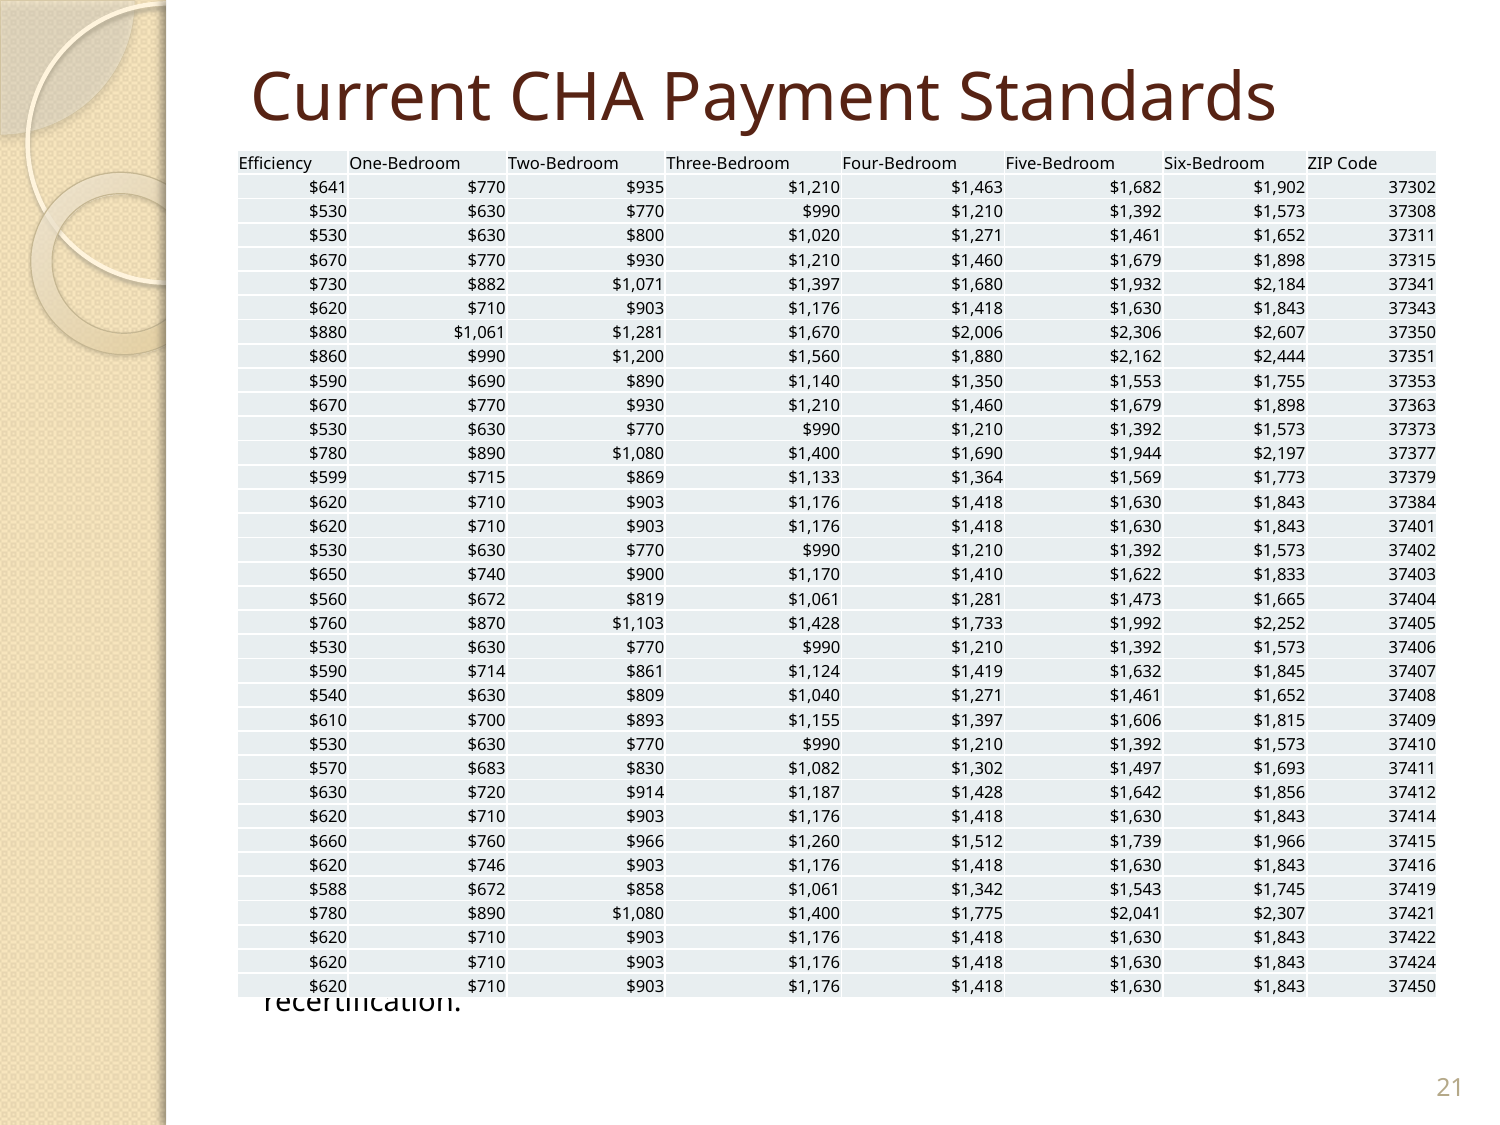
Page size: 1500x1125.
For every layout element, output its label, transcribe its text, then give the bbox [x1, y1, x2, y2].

table_cell $710 [349, 926, 506, 948]
table_cell $715 [349, 466, 506, 488]
table_cell $630 [349, 417, 506, 440]
table_cell $1,693 [1164, 756, 1306, 779]
table_cell $630 [238, 780, 347, 803]
table_cell 37414 [1308, 805, 1436, 827]
table_cell $1,843 [1164, 926, 1306, 948]
table_cell 37412 [1308, 780, 1436, 803]
table_cell $1,652 [1164, 224, 1306, 246]
table_cell $1,170 [666, 563, 841, 585]
table_cell $1,392 [1005, 732, 1162, 754]
table_cell $1,463 [842, 175, 1004, 198]
table_cell $1,733 [842, 611, 1004, 633]
table_cell $1,497 [1005, 756, 1162, 779]
table_cell $1,630 [1005, 514, 1162, 537]
table_cell 37409 [1308, 708, 1436, 730]
table_cell $1,103 [508, 611, 664, 633]
table_cell $1,176 [666, 950, 841, 972]
table_cell $780 [238, 901, 347, 924]
table_cell $882 [349, 272, 506, 294]
table_cell $2,306 [1005, 320, 1162, 343]
table_cell 37424 [1308, 950, 1436, 972]
list Payment standards effective 10/1/2019 for new applicants, transfers, and recertification. [235, 237, 1466, 1025]
table_cell $1,176 [666, 853, 841, 875]
table_cell $880 [238, 320, 347, 343]
table_cell $672 [349, 587, 506, 609]
table_cell $800 [508, 224, 664, 246]
table_cell $770 [349, 393, 506, 415]
table_cell $2,444 [1164, 345, 1306, 367]
table_cell $1,573 [1164, 199, 1306, 222]
table_cell $770 [508, 732, 664, 754]
table_cell $1,898 [1164, 393, 1306, 415]
table_cell $1,392 [1005, 635, 1162, 658]
table_cell $1,418 [842, 514, 1004, 537]
table_cell $1,210 [842, 635, 1004, 658]
table_cell $1,543 [1005, 877, 1162, 900]
table_cell $1,902 [1164, 175, 1306, 198]
table_cell $1,302 [842, 756, 1004, 779]
table_cell $1,176 [666, 296, 841, 319]
table_cell $1,461 [1005, 684, 1162, 706]
table_cell $1,569 [1005, 466, 1162, 488]
table_cell $1,176 [666, 514, 841, 537]
table_cell $672 [349, 877, 506, 900]
table_cell $2,184 [1164, 272, 1306, 294]
table_cell $1,843 [1164, 805, 1306, 827]
table_cell $1,281 [842, 587, 1004, 609]
table_cell $1,512 [842, 829, 1004, 851]
table_cell $1,418 [842, 805, 1004, 827]
table_cell $1,176 [666, 974, 841, 997]
table_cell $630 [349, 224, 506, 246]
table_cell $1,040 [666, 684, 841, 706]
table_cell $530 [238, 538, 347, 561]
table_cell $870 [349, 611, 506, 633]
table_cell $1,944 [1005, 441, 1162, 464]
table_cell $858 [508, 877, 664, 900]
table_cell $1,665 [1164, 587, 1306, 609]
table_cell 37302 [1308, 175, 1436, 198]
table_cell $670 [238, 393, 347, 415]
table_cell $1,082 [666, 756, 841, 779]
table_cell $1,418 [842, 853, 1004, 875]
table_cell $714 [349, 659, 506, 682]
table_header Four-Bedroom [842, 151, 1004, 173]
table_header One-Bedroom [349, 151, 506, 173]
table_cell $890 [349, 441, 506, 464]
table_cell $1,419 [842, 659, 1004, 682]
table_cell $1,856 [1164, 780, 1306, 803]
table_cell $990 [666, 417, 841, 440]
table_cell $1,560 [666, 345, 841, 367]
table_cell $1,573 [1164, 538, 1306, 561]
table_cell $1,745 [1164, 877, 1306, 900]
table_cell $2,041 [1005, 901, 1162, 924]
table_cell $590 [238, 369, 347, 391]
table_cell $530 [238, 417, 347, 440]
table_cell $620 [238, 805, 347, 827]
table_cell $1,061 [349, 320, 506, 343]
table_cell 37363 [1308, 393, 1436, 415]
table_cell $710 [349, 950, 506, 972]
table_cell $1,364 [842, 466, 1004, 488]
table_cell 37422 [1308, 926, 1436, 948]
table_cell $990 [666, 538, 841, 561]
table_cell $1,271 [842, 224, 1004, 246]
table_cell $1,966 [1164, 829, 1306, 851]
table_cell 37408 [1308, 684, 1436, 706]
table_cell $893 [508, 708, 664, 730]
table_cell $1,397 [666, 272, 841, 294]
table_cell $710 [349, 296, 506, 319]
table_cell $1,473 [1005, 587, 1162, 609]
table_cell $1,187 [666, 780, 841, 803]
table_cell $1,679 [1005, 248, 1162, 270]
table_cell $620 [238, 974, 347, 997]
table_cell $530 [238, 635, 347, 658]
table_cell $1,210 [666, 248, 841, 270]
table_cell $650 [238, 563, 347, 585]
table_cell $1,632 [1005, 659, 1162, 682]
table_header Two-Bedroom [508, 151, 664, 173]
table_cell $1,418 [842, 974, 1004, 997]
table_cell $770 [349, 175, 506, 198]
table_cell $530 [238, 224, 347, 246]
table_cell $990 [666, 732, 841, 754]
table_cell $1,210 [842, 732, 1004, 754]
table_cell $1,428 [842, 780, 1004, 803]
table_cell 37311 [1308, 224, 1436, 246]
table_cell $760 [349, 829, 506, 851]
table_cell $1,843 [1164, 490, 1306, 512]
table_cell $1,281 [508, 320, 664, 343]
table_cell $1,133 [666, 466, 841, 488]
table_cell $1,271 [842, 684, 1004, 706]
table_cell $1,260 [666, 829, 841, 851]
table_cell $1,140 [666, 369, 841, 391]
table_cell $1,606 [1005, 708, 1162, 730]
table_cell $1,630 [1005, 950, 1162, 972]
table_cell $1,739 [1005, 829, 1162, 851]
table_cell $770 [508, 417, 664, 440]
table_cell $1,397 [842, 708, 1004, 730]
table_cell $710 [349, 490, 506, 512]
table_cell $1,833 [1164, 563, 1306, 585]
table_cell 37401 [1308, 514, 1436, 537]
table_cell $935 [508, 175, 664, 198]
table_cell $1,630 [1005, 805, 1162, 827]
table_cell $630 [349, 199, 506, 222]
table_cell $1,061 [666, 877, 841, 900]
table_cell $861 [508, 659, 664, 682]
table_cell 37404 [1308, 587, 1436, 609]
table_cell $570 [238, 756, 347, 779]
table_cell $730 [238, 272, 347, 294]
table_cell 37384 [1308, 490, 1436, 512]
table_cell $1,210 [666, 393, 841, 415]
table_cell $903 [508, 950, 664, 972]
table_cell 37377 [1308, 441, 1436, 464]
table_cell $1,176 [666, 490, 841, 512]
table_cell $1,400 [666, 441, 841, 464]
table_cell $1,843 [1164, 853, 1306, 875]
table_cell $560 [238, 587, 347, 609]
table_cell $1,690 [842, 441, 1004, 464]
table_cell $1,020 [666, 224, 841, 246]
table_cell $1,461 [1005, 224, 1162, 246]
table_cell $830 [508, 756, 664, 779]
table_cell $1,815 [1164, 708, 1306, 730]
table_cell $780 [238, 441, 347, 464]
table_cell $900 [508, 563, 664, 585]
table_cell $1,573 [1164, 417, 1306, 440]
table_cell $809 [508, 684, 664, 706]
table_cell $1,755 [1164, 369, 1306, 391]
table_cell $630 [349, 538, 506, 561]
table_cell $1,392 [1005, 199, 1162, 222]
table_cell $1,418 [842, 950, 1004, 972]
table_cell $903 [508, 974, 664, 997]
table_cell $1,680 [842, 272, 1004, 294]
table_cell $1,124 [666, 659, 841, 682]
table_cell $1,418 [842, 926, 1004, 948]
table_cell $890 [508, 369, 664, 391]
table_cell $1,630 [1005, 490, 1162, 512]
table_cell $930 [508, 393, 664, 415]
table_cell $610 [238, 708, 347, 730]
table_cell $1,350 [842, 369, 1004, 391]
table_cell $700 [349, 708, 506, 730]
table_cell $1,210 [842, 538, 1004, 561]
table_cell 37350 [1308, 320, 1436, 343]
table_cell $2,307 [1164, 901, 1306, 924]
table_cell $690 [349, 369, 506, 391]
table_cell $1,392 [1005, 417, 1162, 440]
table_cell 37341 [1308, 272, 1436, 294]
table_cell $660 [238, 829, 347, 851]
table_cell $819 [508, 587, 664, 609]
table_cell $1,843 [1164, 974, 1306, 997]
table_cell $903 [508, 805, 664, 827]
table_cell $1,679 [1005, 393, 1162, 415]
table_cell $1,845 [1164, 659, 1306, 682]
table_cell $930 [508, 248, 664, 270]
table_cell 37373 [1308, 417, 1436, 440]
table_cell $1,642 [1005, 780, 1162, 803]
title Current CHA Payment Standards [235, 24, 1466, 163]
table_cell $590 [238, 659, 347, 682]
table_cell $890 [349, 901, 506, 924]
table_cell $630 [349, 635, 506, 658]
table_cell $1,630 [1005, 853, 1162, 875]
table_cell $903 [508, 490, 664, 512]
table_cell 37379 [1308, 466, 1436, 488]
table_cell $860 [238, 345, 347, 367]
table_cell $620 [238, 926, 347, 948]
table_cell $1,630 [1005, 974, 1162, 997]
table_cell $760 [238, 611, 347, 633]
table_cell $1,898 [1164, 248, 1306, 270]
table_cell $1,418 [842, 296, 1004, 319]
table_cell $1,773 [1164, 466, 1306, 488]
table_cell $1,176 [666, 805, 841, 827]
table_cell $740 [349, 563, 506, 585]
slide_number 21 [1413, 1034, 1488, 1113]
table_cell $903 [508, 296, 664, 319]
table_cell 37315 [1308, 248, 1436, 270]
table_cell 37415 [1308, 829, 1436, 851]
table_cell $540 [238, 684, 347, 706]
table_cell $990 [349, 345, 506, 367]
table_cell $1,630 [1005, 926, 1162, 948]
table_cell $683 [349, 756, 506, 779]
table_cell $670 [238, 248, 347, 270]
table_cell $1,342 [842, 877, 1004, 900]
table_cell $1,176 [666, 926, 841, 948]
table_cell $1,670 [666, 320, 841, 343]
table_cell $710 [349, 514, 506, 537]
table_cell $1,843 [1164, 514, 1306, 537]
table_cell $770 [349, 248, 506, 270]
table_cell 37402 [1308, 538, 1436, 561]
table_cell $2,252 [1164, 611, 1306, 633]
table_cell $630 [349, 732, 506, 754]
table_cell $1,071 [508, 272, 664, 294]
table_cell $1,210 [666, 175, 841, 198]
table_cell $746 [349, 853, 506, 875]
table_cell $1,460 [842, 393, 1004, 415]
table_cell $903 [508, 853, 664, 875]
table_cell $1,080 [508, 901, 664, 924]
table_cell $770 [508, 199, 664, 222]
table_cell $2,607 [1164, 320, 1306, 343]
table_cell $1,553 [1005, 369, 1162, 391]
table_cell 37450 [1308, 974, 1436, 997]
table_cell $1,682 [1005, 175, 1162, 198]
table_cell $1,573 [1164, 635, 1306, 658]
table_header Five-Bedroom [1005, 151, 1162, 173]
table_cell 37351 [1308, 345, 1436, 367]
table_cell $710 [349, 974, 506, 997]
table_cell $1,775 [842, 901, 1004, 924]
table_cell $620 [238, 490, 347, 512]
table_cell $1,155 [666, 708, 841, 730]
table_cell $1,428 [666, 611, 841, 633]
table_cell $1,210 [842, 417, 1004, 440]
table_cell $770 [508, 635, 664, 658]
table_cell $2,162 [1005, 345, 1162, 367]
table_cell $620 [238, 296, 347, 319]
table_cell $1,573 [1164, 732, 1306, 754]
table_cell 37411 [1308, 756, 1436, 779]
table_cell $1,630 [1005, 296, 1162, 319]
table_cell $530 [238, 199, 347, 222]
table_header Three-Bedroom [666, 151, 841, 173]
table_cell $1,932 [1005, 272, 1162, 294]
table_header ZIP Code [1308, 151, 1436, 173]
table_cell $966 [508, 829, 664, 851]
table_cell $588 [238, 877, 347, 900]
table_cell $914 [508, 780, 664, 803]
table_cell $530 [238, 732, 347, 754]
table_cell 37421 [1308, 901, 1436, 924]
table_cell $869 [508, 466, 664, 488]
table_cell $1,418 [842, 490, 1004, 512]
table_cell $1,880 [842, 345, 1004, 367]
table_cell $720 [349, 780, 506, 803]
table_cell $1,622 [1005, 563, 1162, 585]
table_cell $1,652 [1164, 684, 1306, 706]
table_cell $770 [508, 538, 664, 561]
table_cell $2,006 [842, 320, 1004, 343]
table_cell $710 [349, 805, 506, 827]
table_cell 37308 [1308, 199, 1436, 222]
table_cell $1,843 [1164, 950, 1306, 972]
table_cell $1,400 [666, 901, 841, 924]
table_cell $1,080 [508, 441, 664, 464]
table_cell $990 [666, 199, 841, 222]
table_cell 37410 [1308, 732, 1436, 754]
table_cell $630 [349, 684, 506, 706]
table_cell 37419 [1308, 877, 1436, 900]
table_cell 37343 [1308, 296, 1436, 319]
table_cell $1,210 [842, 199, 1004, 222]
table_cell $1,460 [842, 248, 1004, 270]
table_cell $1,061 [666, 587, 841, 609]
table_cell $1,410 [842, 563, 1004, 585]
table_cell $2,197 [1164, 441, 1306, 464]
table_cell 37405 [1308, 611, 1436, 633]
table_header Six-Bedroom [1164, 151, 1306, 173]
table_cell $903 [508, 514, 664, 537]
table_cell 37406 [1308, 635, 1436, 658]
table_cell $1,843 [1164, 296, 1306, 319]
table_cell $903 [508, 926, 664, 948]
table_header Efficiency [238, 151, 347, 173]
table_cell 37407 [1308, 659, 1436, 682]
table_cell $1,392 [1005, 538, 1162, 561]
table_cell $620 [238, 853, 347, 875]
table_cell $641 [238, 175, 347, 198]
table_cell $1,992 [1005, 611, 1162, 633]
table_cell 37403 [1308, 563, 1436, 585]
table_cell 37416 [1308, 853, 1436, 875]
table_cell 37353 [1308, 369, 1436, 391]
table_cell $990 [666, 635, 841, 658]
table_cell $620 [238, 514, 347, 537]
table_cell $620 [238, 950, 347, 972]
table_cell $1,200 [508, 345, 664, 367]
table_cell $599 [238, 466, 347, 488]
